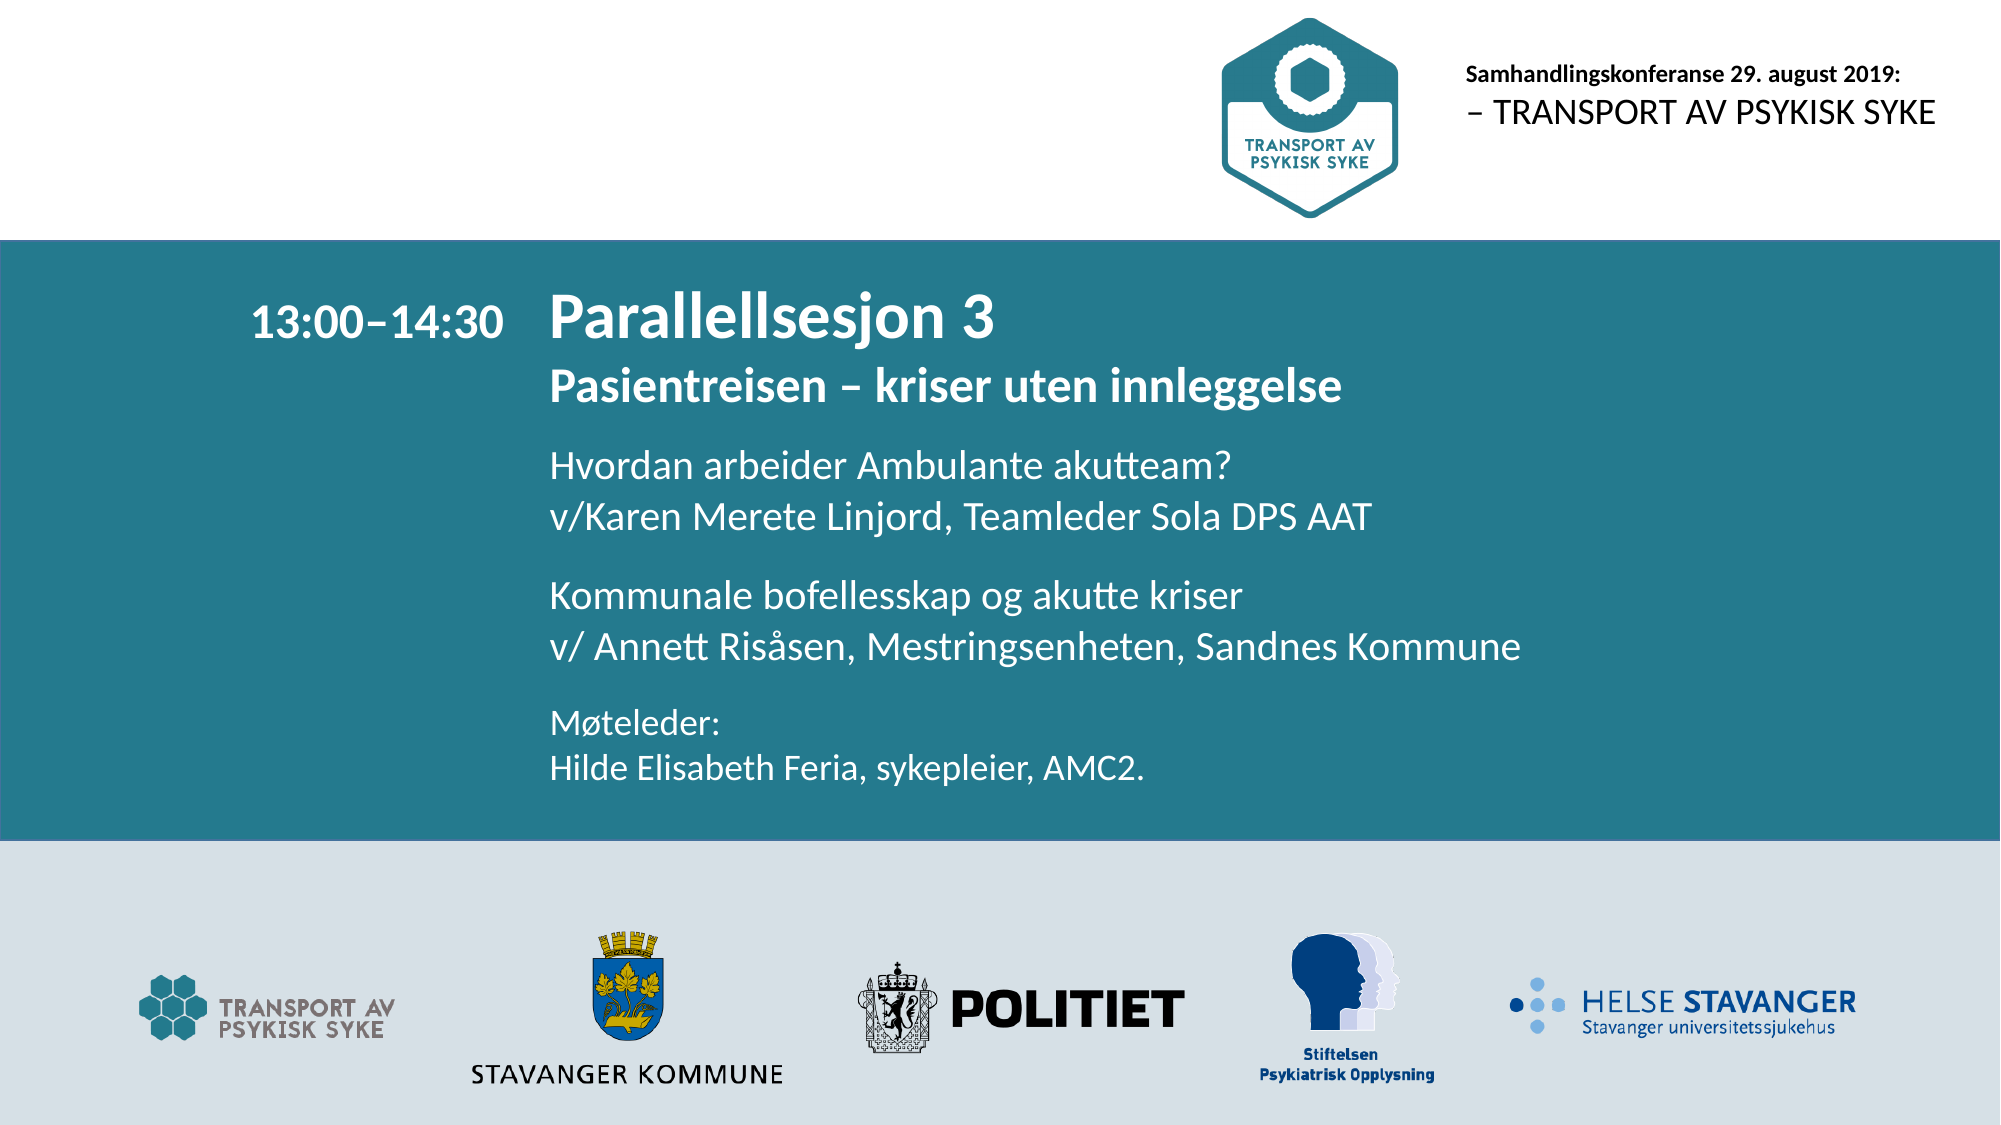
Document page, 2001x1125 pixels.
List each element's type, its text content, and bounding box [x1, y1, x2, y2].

picture [86, 894, 1955, 1108]
text_box [0, 240, 2000, 841]
text_box 13:00–14:30 Parallellsesjon 3 Pasientreisen – kriser uten innleggelse Hvordan arbeider Ambulante akutteam? v/Karen Merete Linjord, Teamleder Sola DPS AAT Kommunale bofellesskap og akutte kriser v/ Annett Risåsen, Mestringsenheten, Sandnes Kommune Møteleder: Hilde Elisabeth Feria, sykepleier, AMC2. [234, 264, 1848, 796]
picture [1217, 13, 1403, 223]
text_box [0, 841, 2000, 1125]
text_box Samhandlingskonferanse 29. august 2019: – TRANSPORT AV PSYKISK SYKE [1451, 50, 1952, 185]
